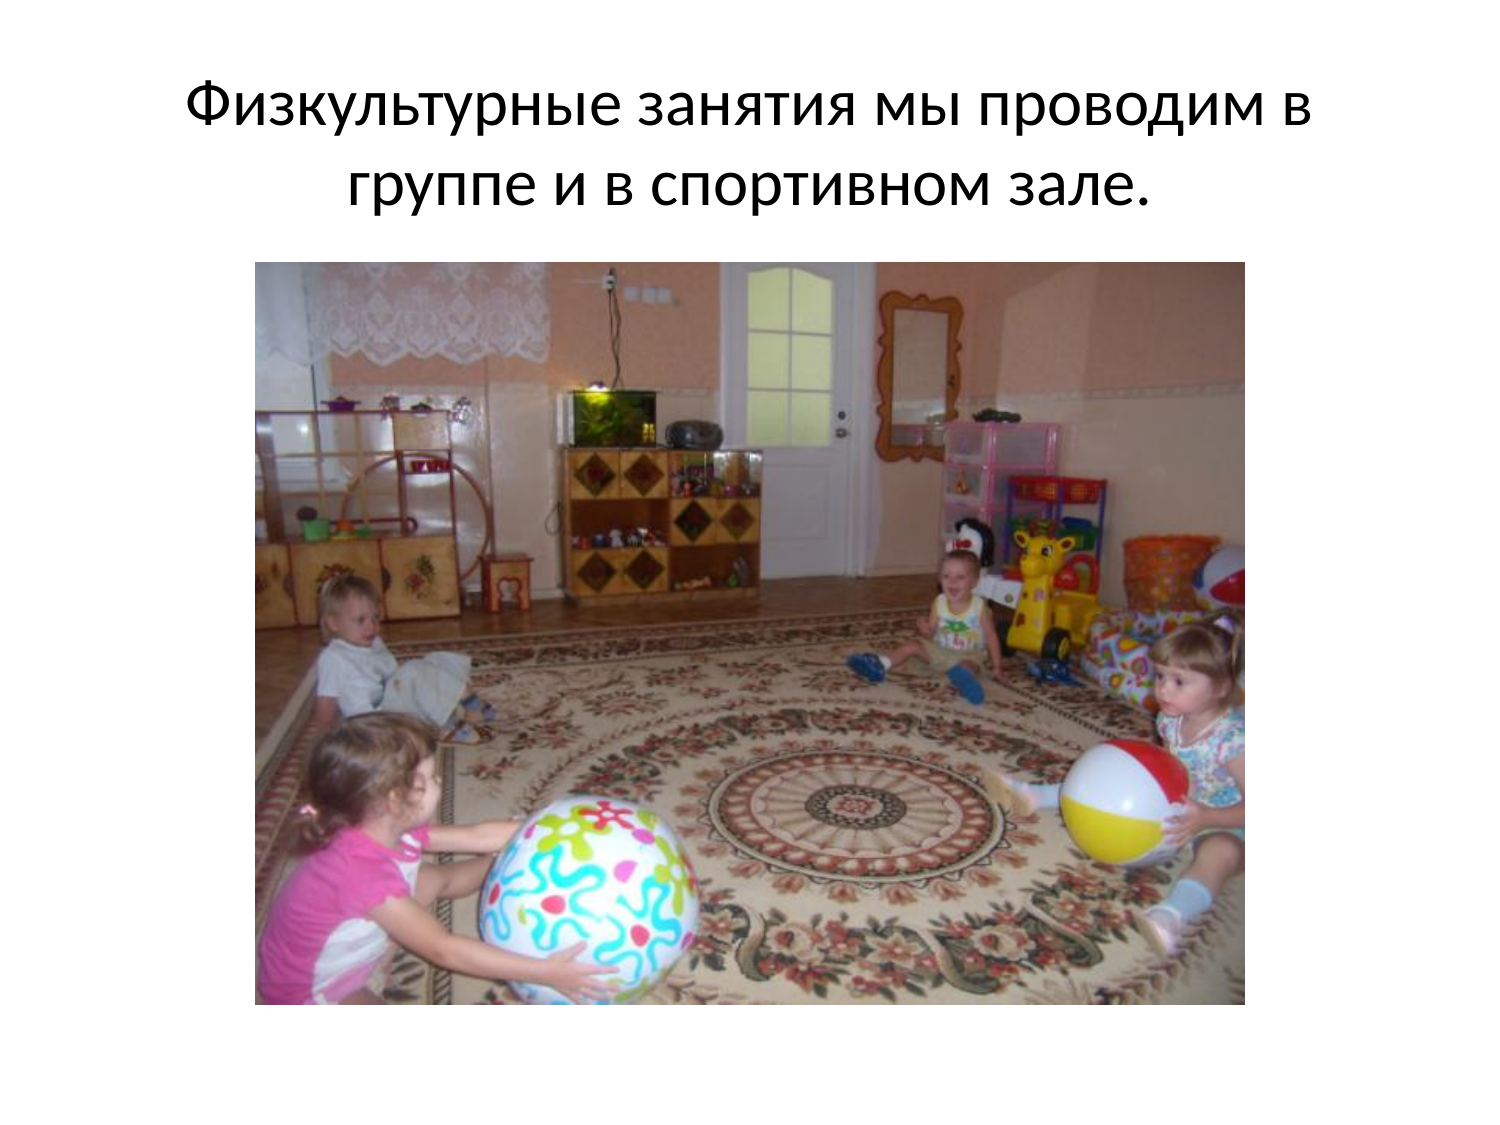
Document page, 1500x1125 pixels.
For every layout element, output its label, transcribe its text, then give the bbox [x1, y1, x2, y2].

title Физкультурные занятия мы проводим в группе и в спортивном зале. [75, 45, 1425, 233]
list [254, 262, 1246, 1006]
